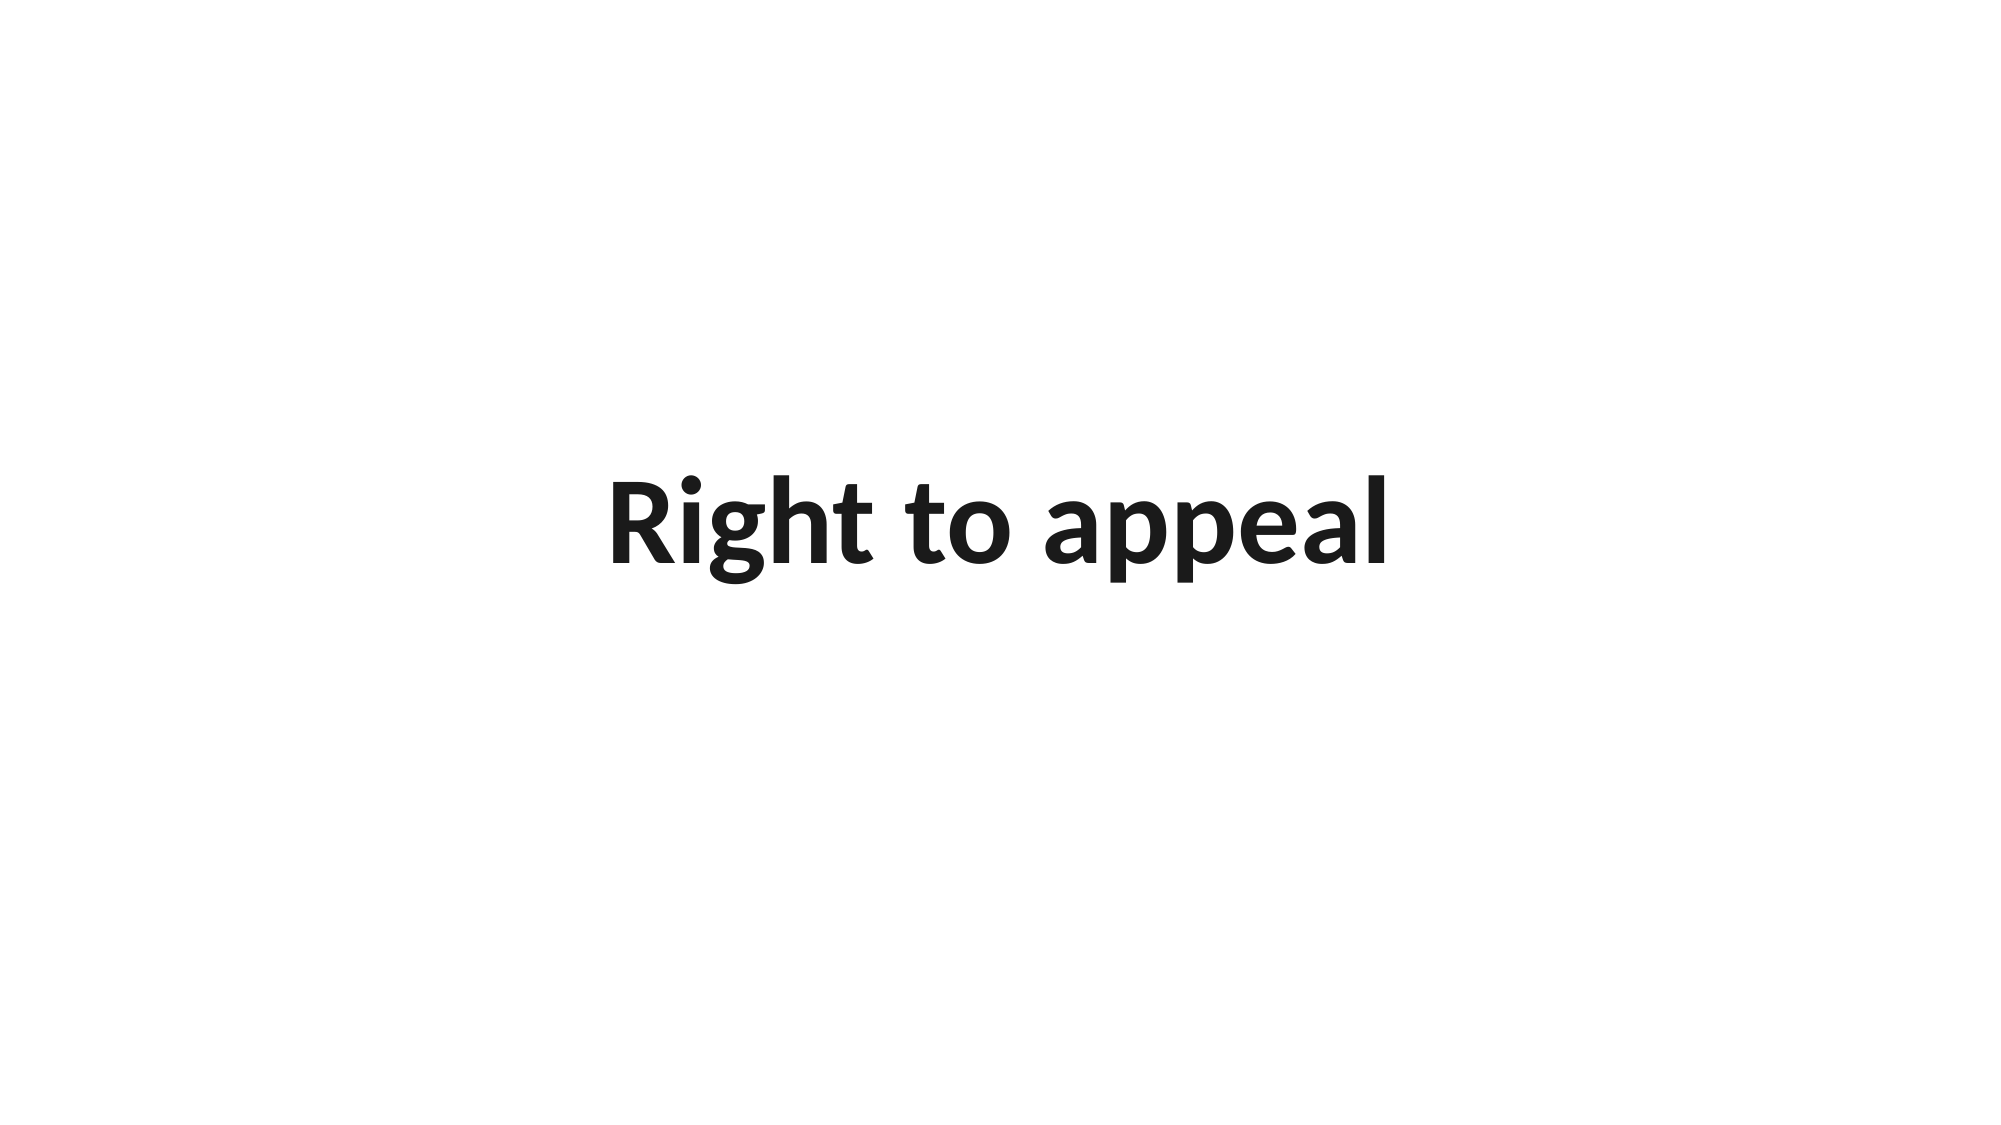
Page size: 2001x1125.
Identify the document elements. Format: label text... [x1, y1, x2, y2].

title Right to appeal [249, 184, 1750, 862]
